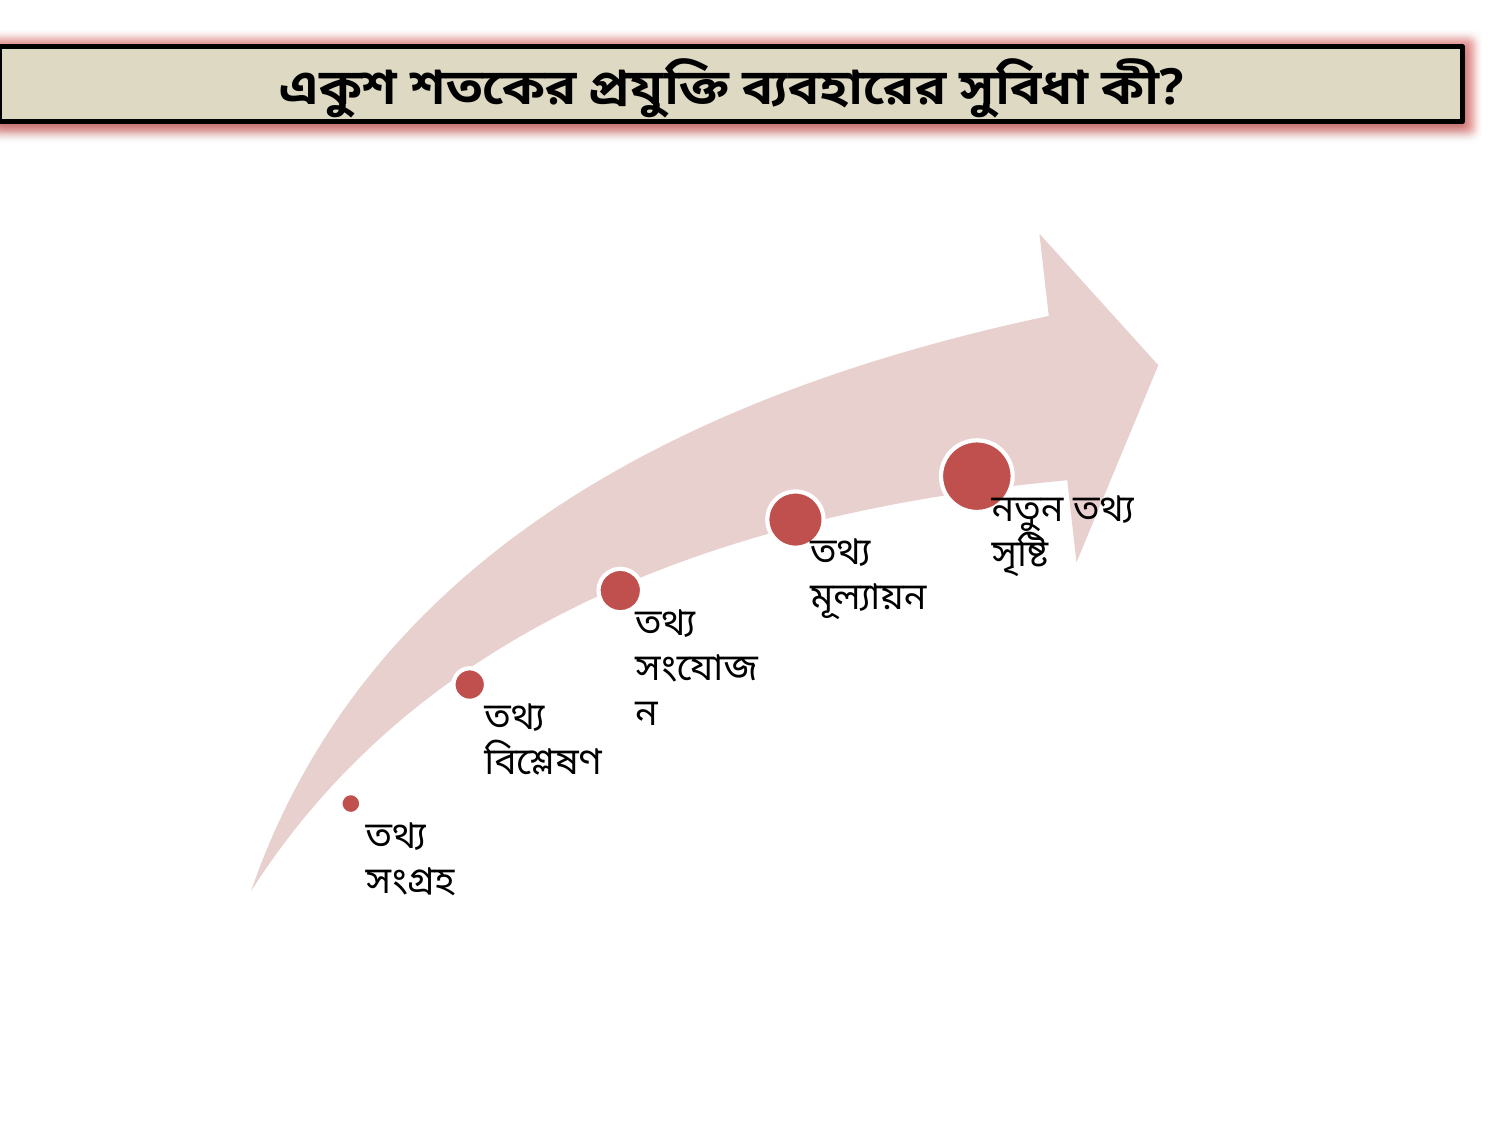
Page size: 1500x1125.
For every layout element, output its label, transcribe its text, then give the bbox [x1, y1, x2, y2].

text_box একুশ শতকের প্রযুক্তি ব্যবহারের সুবিধা কী? [0, 46, 1463, 122]
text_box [250, 233, 1159, 892]
